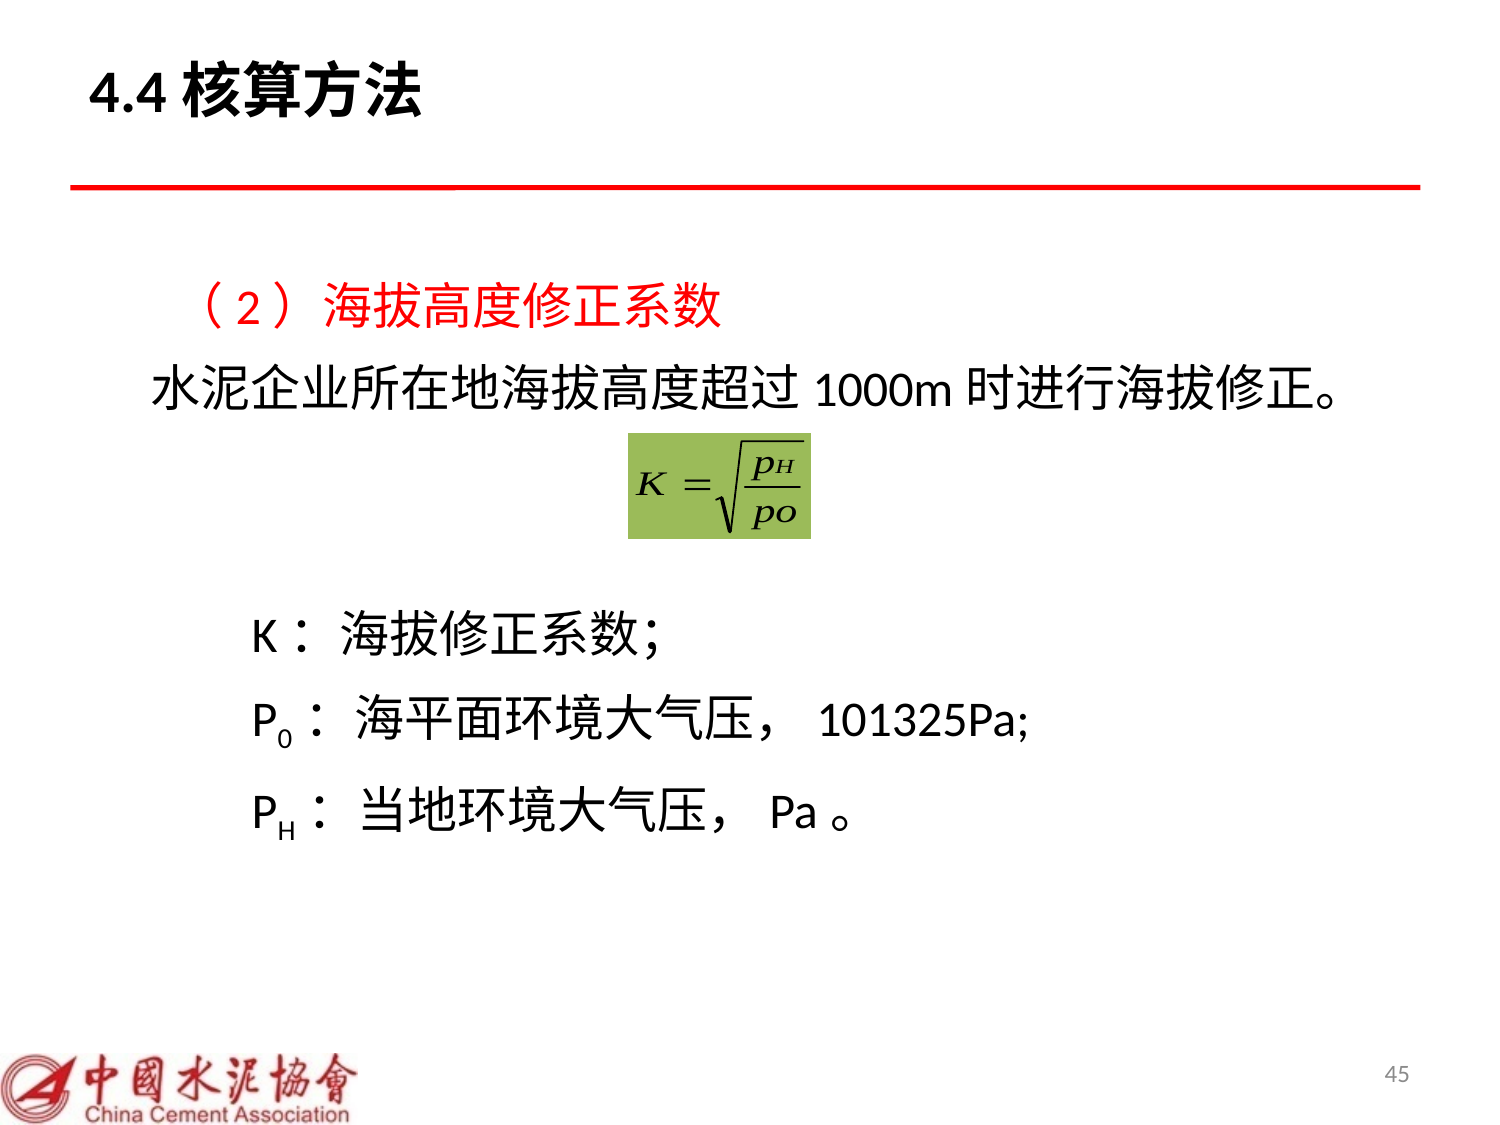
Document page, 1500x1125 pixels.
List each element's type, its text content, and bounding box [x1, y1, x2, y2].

text_box （2）海拔高度修正系数 水泥企业所在地海拔高度超过1000m时进行海拔修正。 K：海拔修正系数； P0：海平面环境大气压，101325Pa; PH：当地环境大气压，Pa。 [135, 255, 1365, 854]
picture [0, 1052, 359, 1125]
text_box 4.4核算方法 [74, 45, 1425, 233]
slide_number 45 [1074, 1042, 1425, 1103]
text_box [627, 432, 812, 540]
